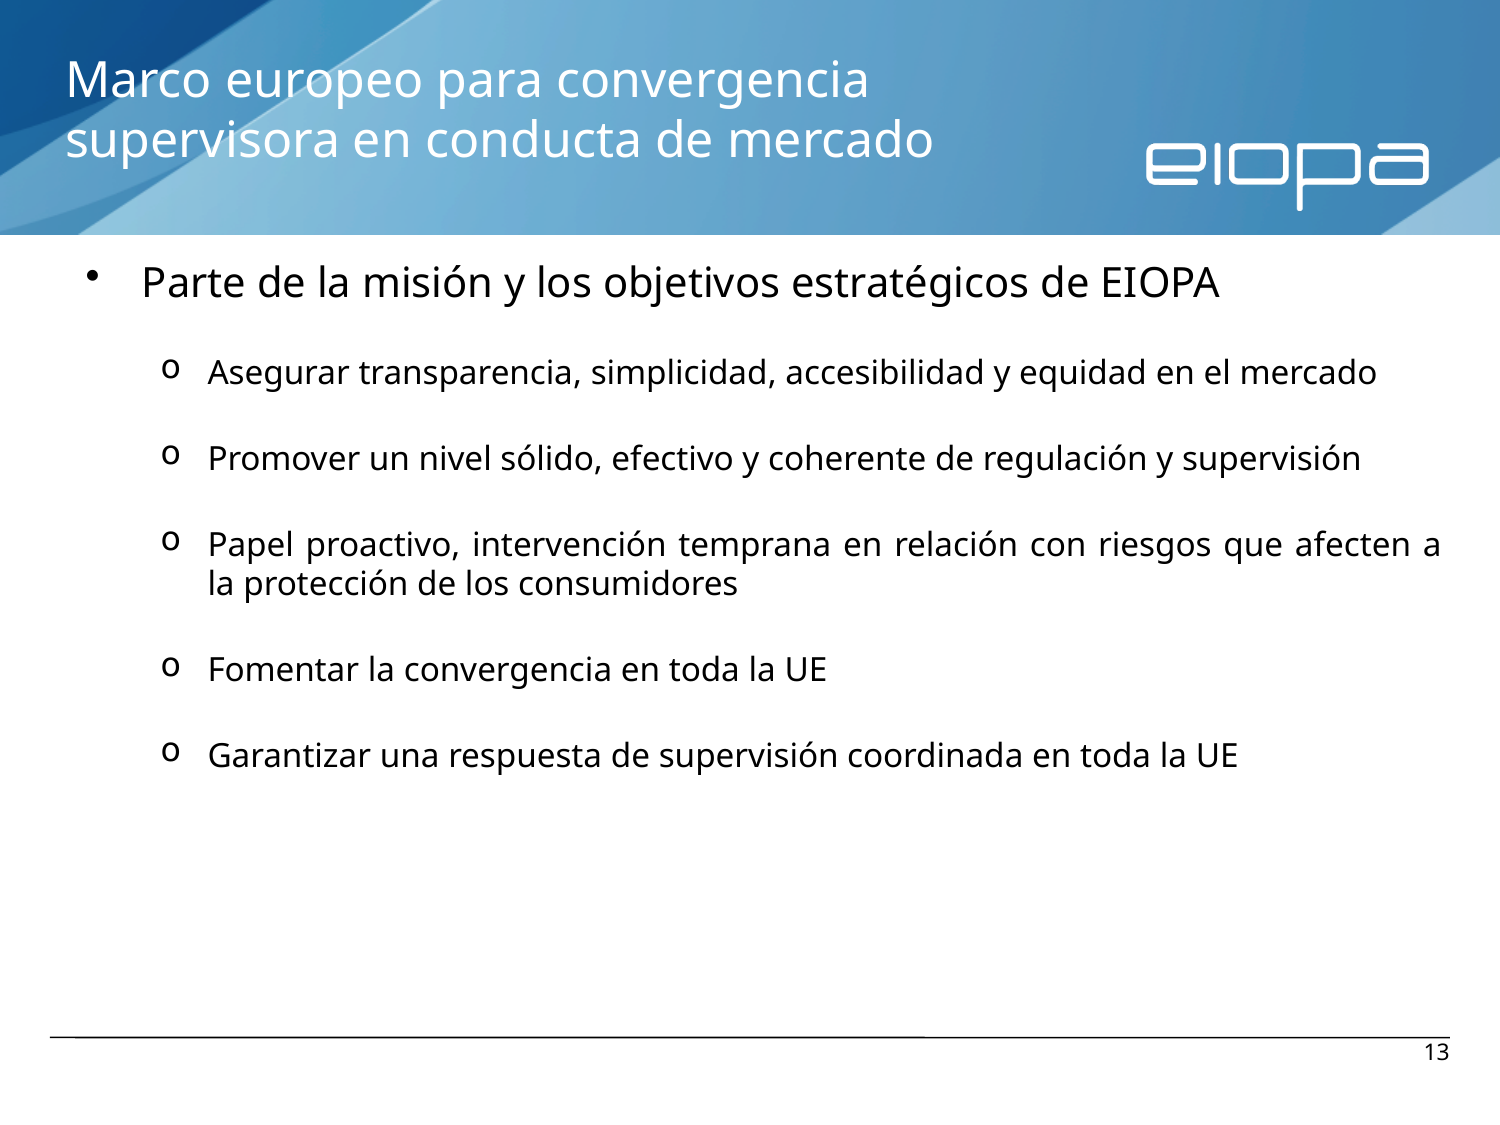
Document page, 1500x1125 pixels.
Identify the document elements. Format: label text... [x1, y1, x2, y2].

picture [0, 0, 1500, 235]
title Marco europeo para convergencia supervisora en conducta de mercado [64, 42, 1112, 218]
list Parte de la misión y los objetivos estratégicos de EIOPA Asegurar transparencia, simplicidad, accesibilidad y equidad en el mercado Promover un nivel sólido, efectivo y coherente de regulación y supervisión Papel proactivo, intervención temprana en relación con riesgos que afecten a la protección de los consumidores Fomentar la convergencia en toda la UE Garantizar una respuesta de supervisión coordinada en toda la UE [85, 255, 1444, 1073]
